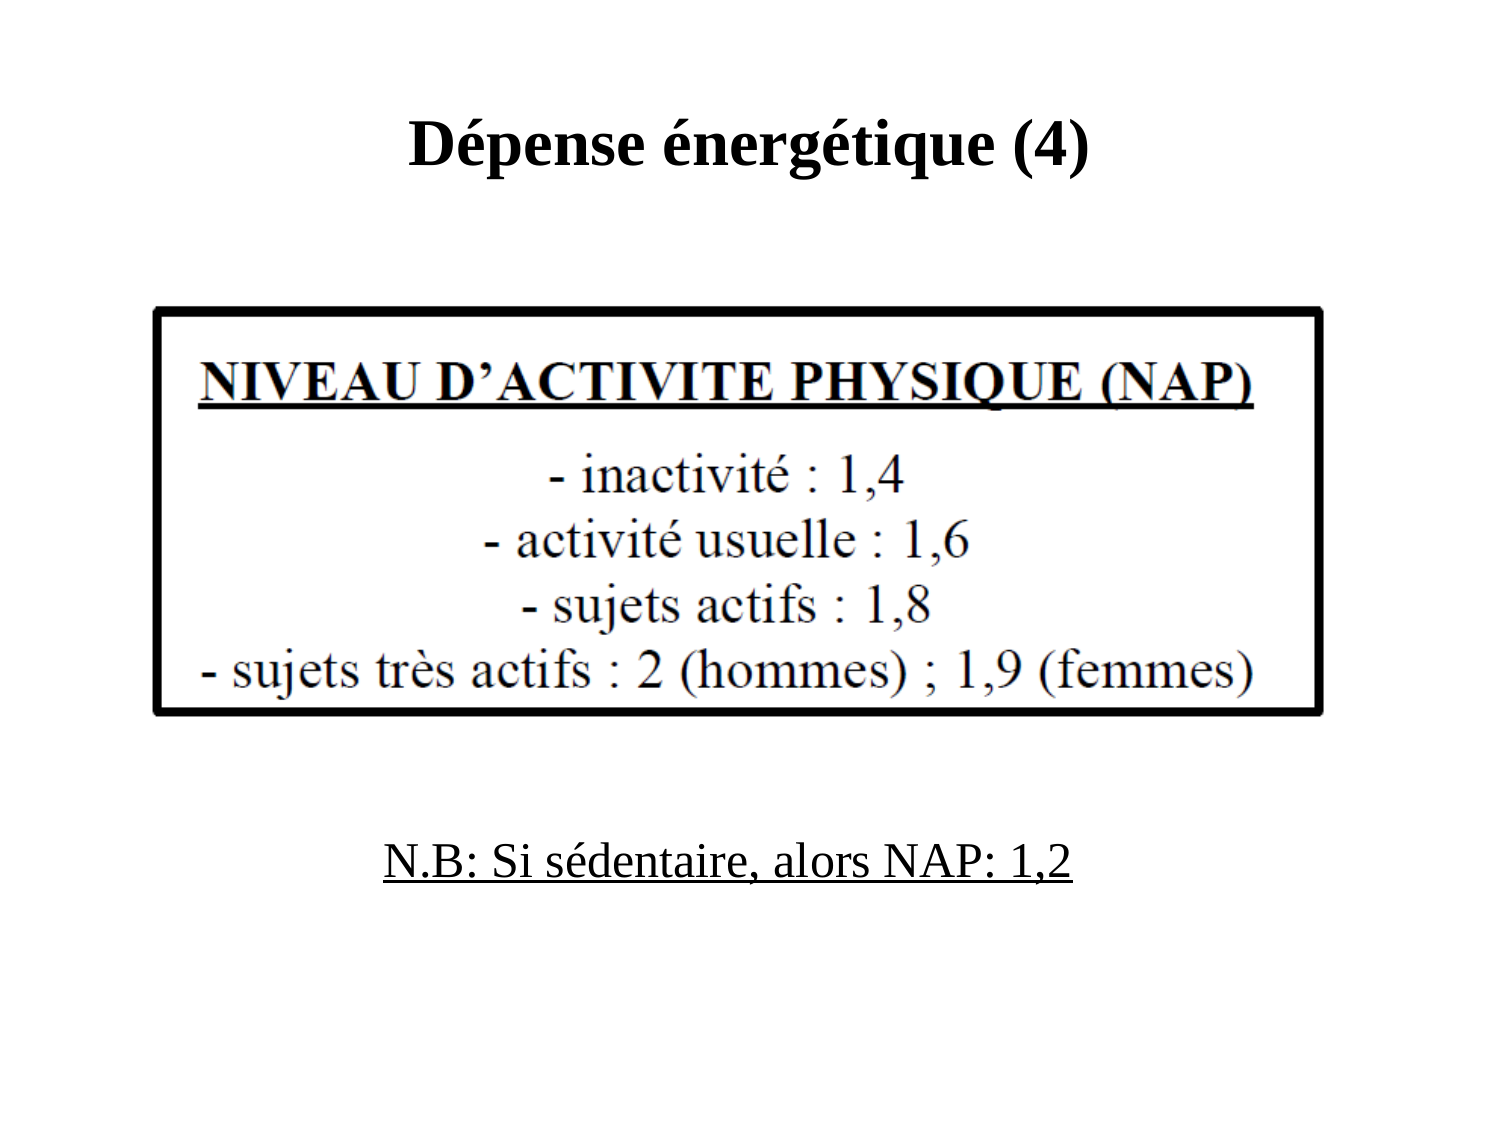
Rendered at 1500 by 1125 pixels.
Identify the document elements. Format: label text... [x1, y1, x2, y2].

text_box N.B: Si sédentaire, alors NAP: 1,2 [53, 763, 1403, 951]
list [52, 255, 1404, 750]
title Dépense énergétique (4) [75, 45, 1425, 233]
